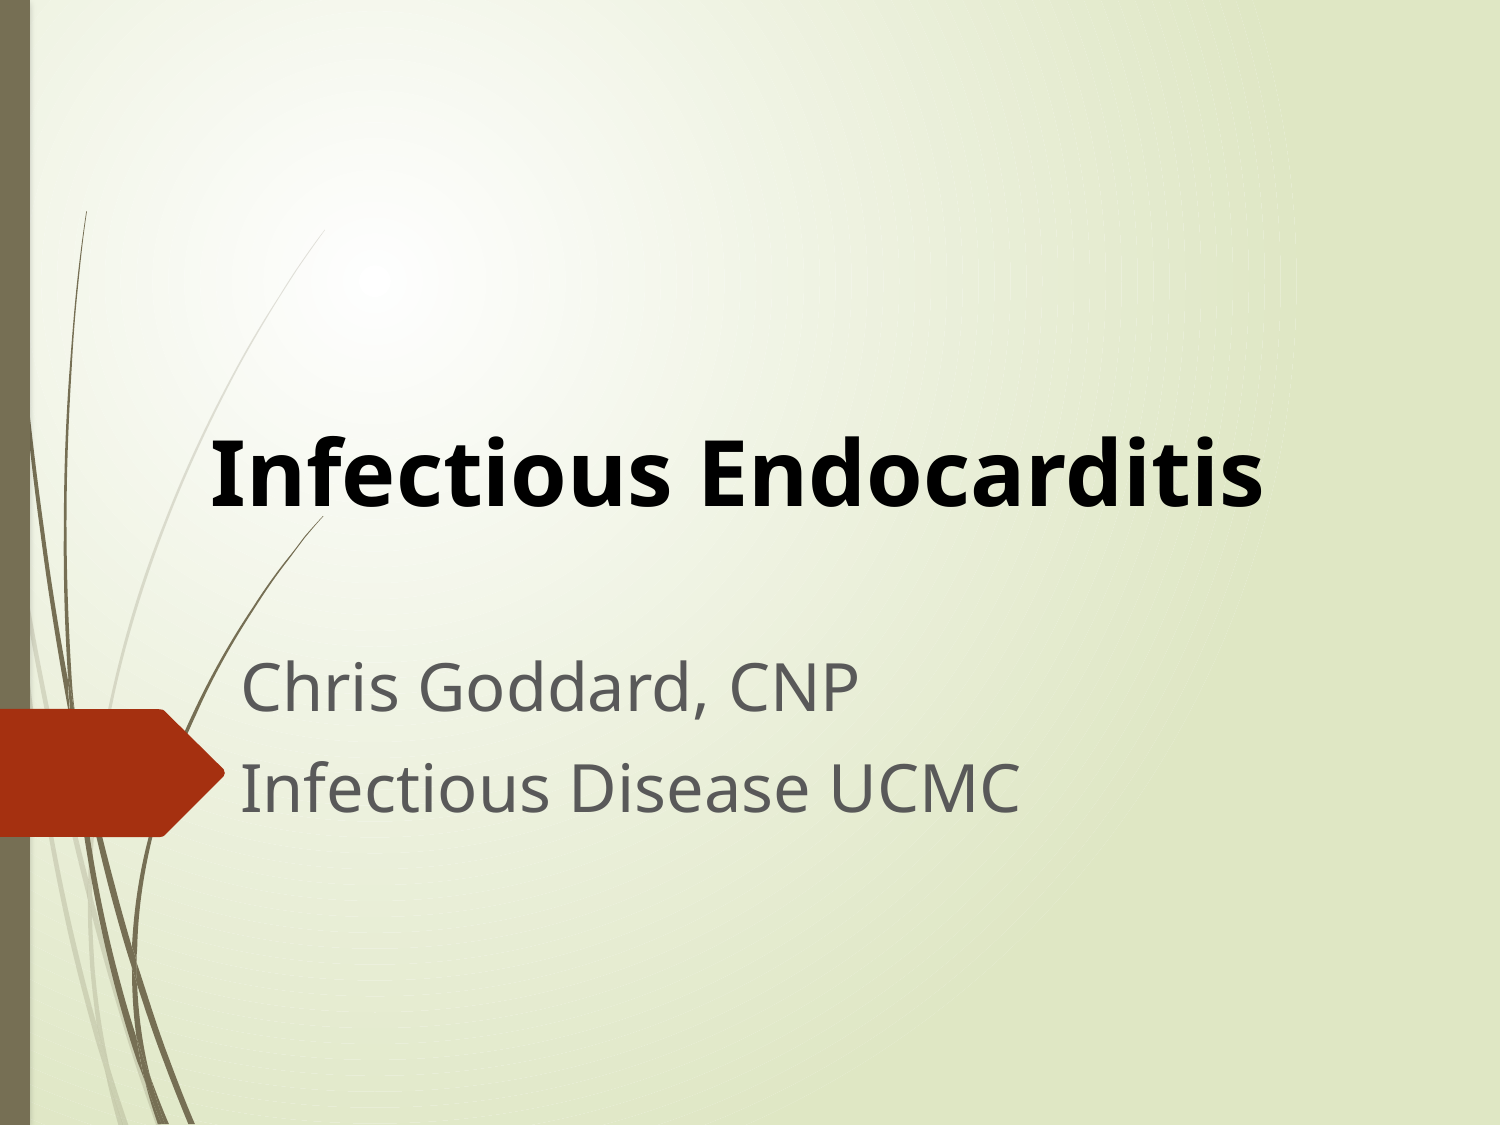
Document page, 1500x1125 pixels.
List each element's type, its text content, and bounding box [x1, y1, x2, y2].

title Infectious Endocarditis [112, 349, 1388, 591]
subtitle Chris Goddard, CNP Infectious Disease UCMC [225, 637, 1275, 925]
